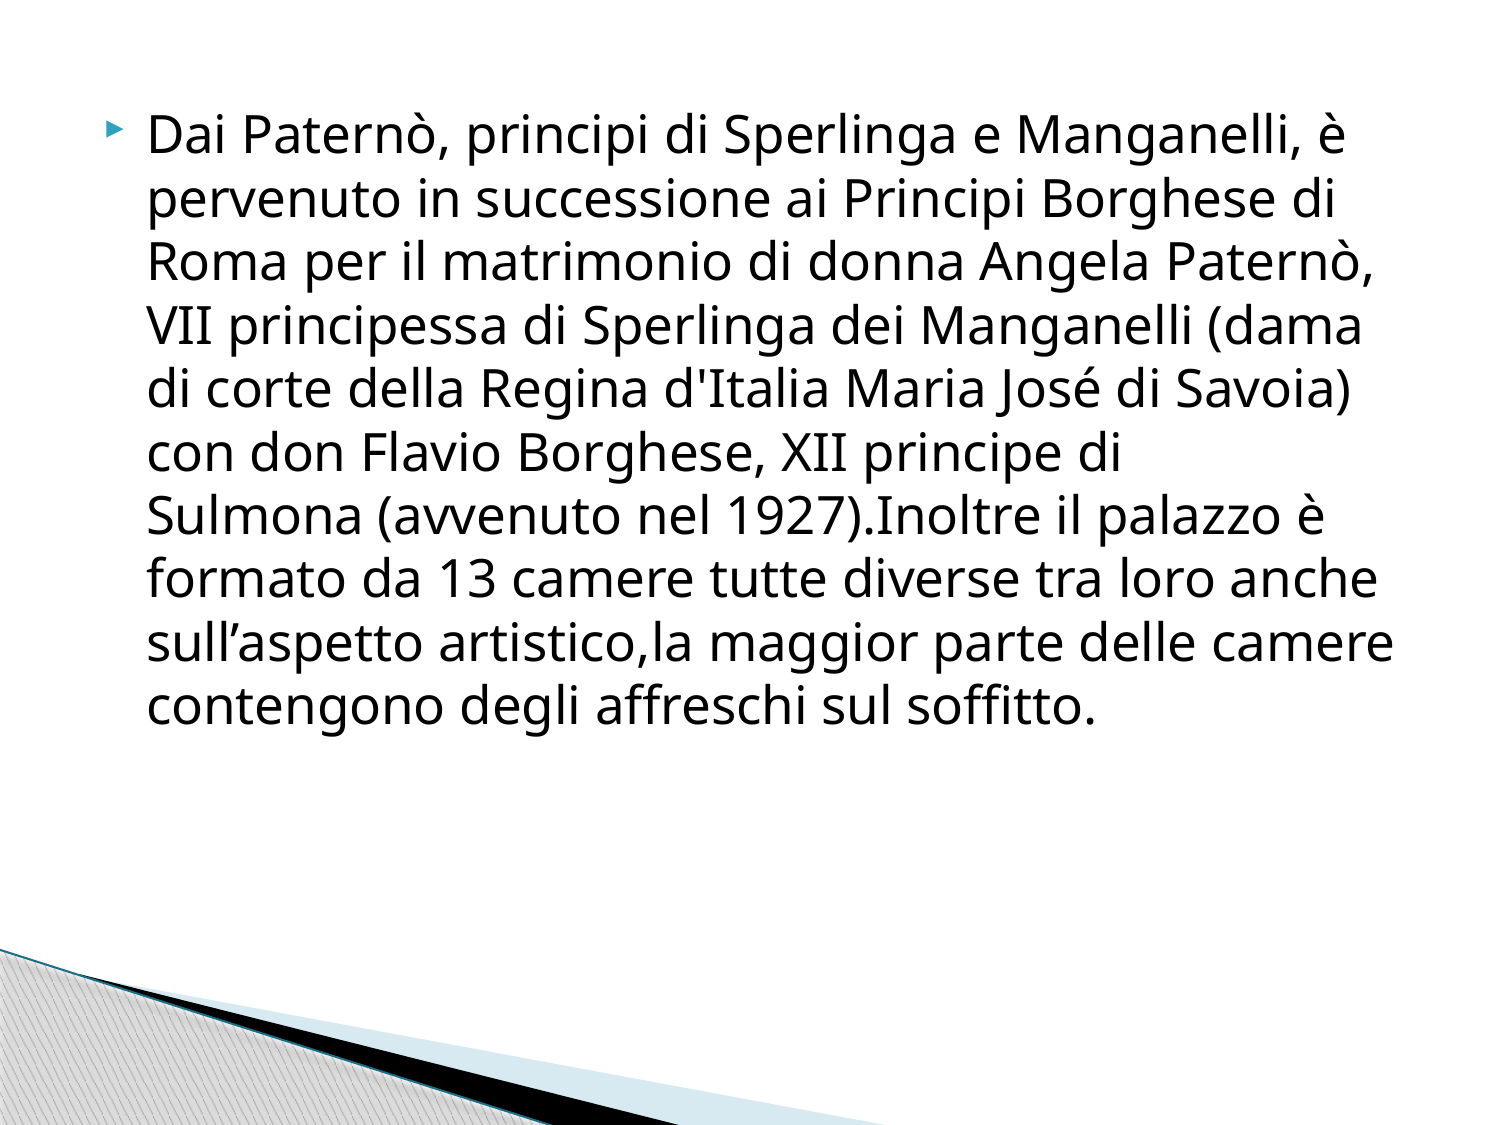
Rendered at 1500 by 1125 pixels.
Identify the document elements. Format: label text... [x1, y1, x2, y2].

list Dai Paternò, principi di Sperlinga e Manganelli, è pervenuto in successione ai Principi Borghese di Roma per il matrimonio di donna Angela Paternò, VII principessa di Sperlinga dei Manganelli (dama di corte della Regina d'Italia Maria José di Savoia) con don Flavio Borghese, XII principe di Sulmona (avvenuto nel 1927).Inoltre il palazzo è formato da 13 camere tutte diverse tra loro anche sull’aspetto artistico,la maggior parte delle camere contengono degli affreschi sul soffitto. [70, 93, 1421, 837]
